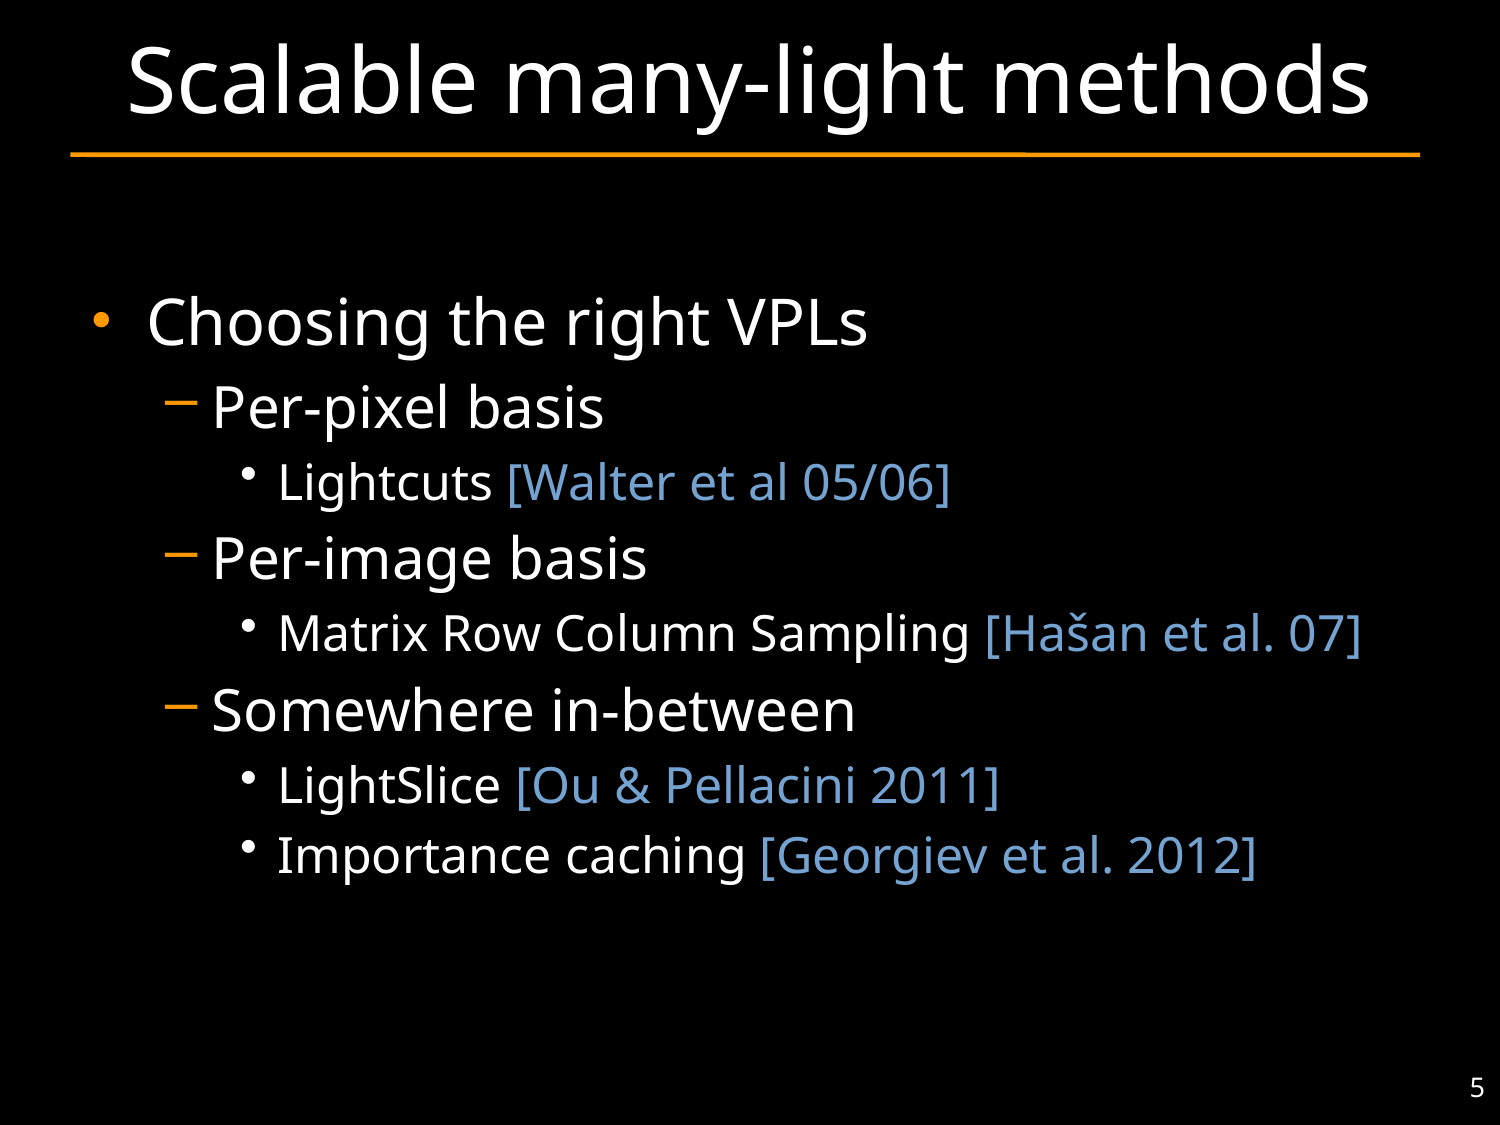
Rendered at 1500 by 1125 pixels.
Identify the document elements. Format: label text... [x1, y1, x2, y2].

slide_number 5 [1149, 1062, 1500, 1125]
list Choosing the right VPLs Per-pixel basis Lightcuts [Walter et al 05/06] Per-image basis Matrix Row Column Sampling [Hašan et al. 07] Somewhere in-between LightSlice [Ou & Pellacini 2011] Importance caching [Georgiev et al. 2012] [74, 182, 1426, 1006]
title Scalable many-light methods [0, 13, 1500, 155]
